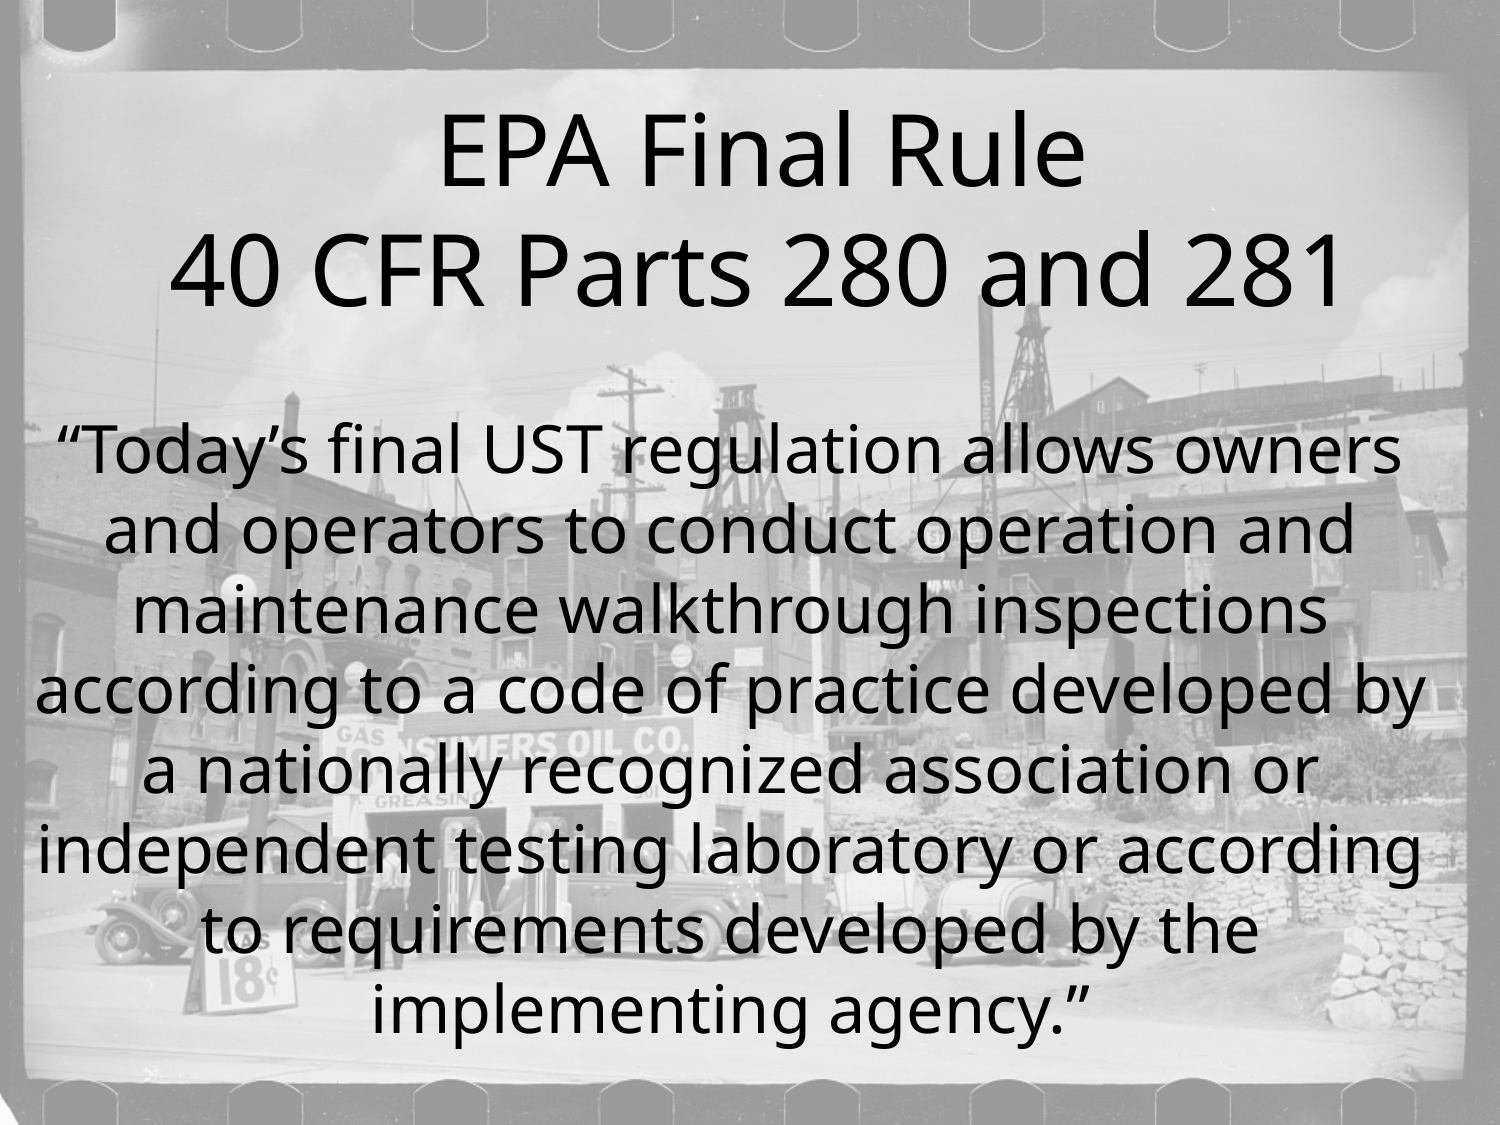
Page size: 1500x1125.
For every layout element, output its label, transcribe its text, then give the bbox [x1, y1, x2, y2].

text_box “Today’s final UST regulation allows owners and operators to conduct operation and maintenance walkthrough inspections according to a code of practice developed by a nationally recognized association or independent testing laboratory or according to requirements developed by the implementing agency.” [0, 399, 1463, 1055]
title EPA Final Rule 40 CFR Parts 280 and 281 [87, 112, 1438, 300]
